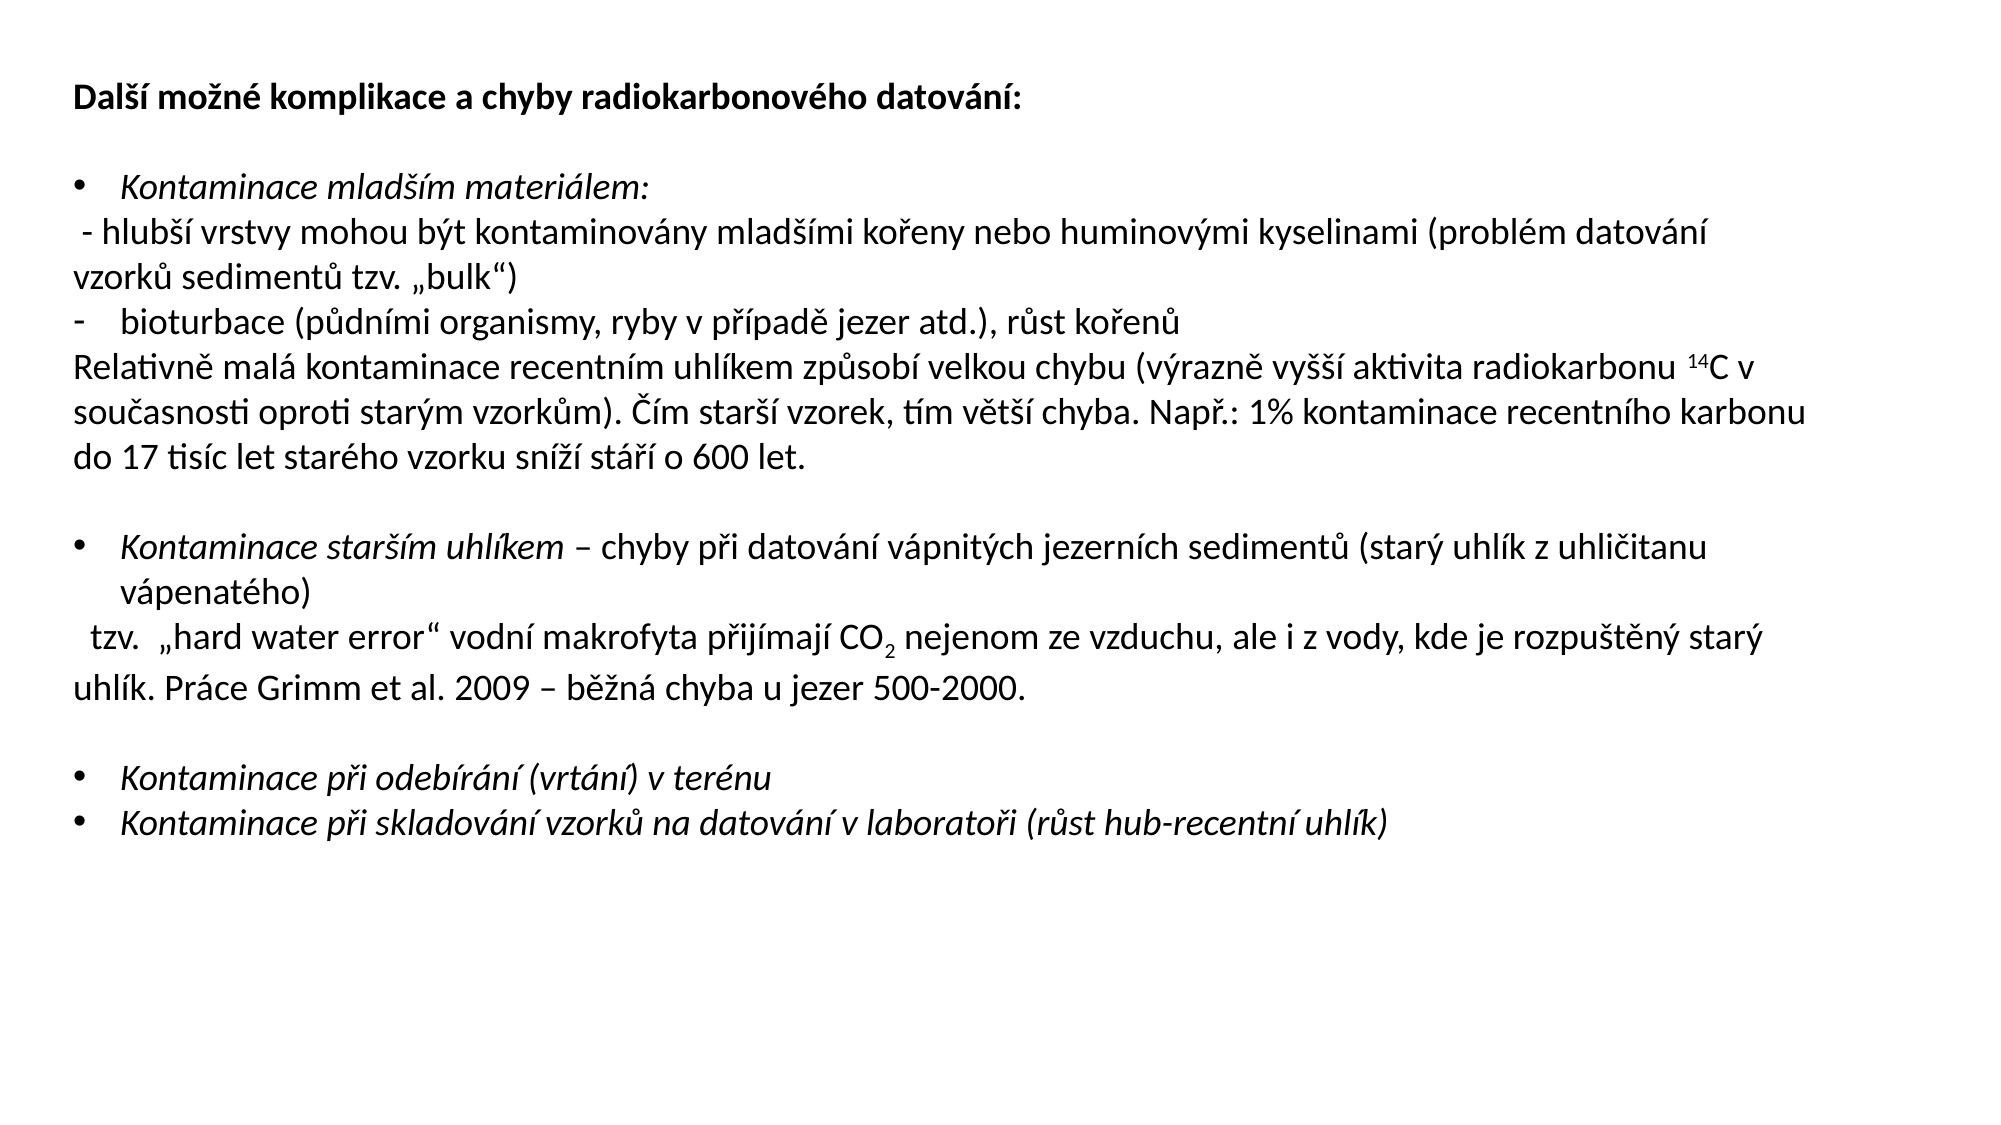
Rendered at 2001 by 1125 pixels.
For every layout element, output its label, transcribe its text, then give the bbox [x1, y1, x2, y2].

text_box Další možné komplikace a chyby radiokarbonového datování: Kontaminace mladším materiálem: - hlubší vrstvy mohou být kontaminovány mladšími kořeny nebo huminovými kyselinami (problém datování vzorků sedimentů tzv. „bulk“) bioturbace (půdními organismy, ryby v případě jezer atd.), růst kořenů Relativně malá kontaminace recentním uhlíkem způsobí velkou chybu (výrazně vyšší aktivita radiokarbonu 14C v současnosti oproti starým vzorkům). Čím starší vzorek, tím větší chyba. Např.: 1% kontaminace recentního karbonu do 17 tisíc let starého vzorku sníží stáří o 600 let. Kontaminace starším uhlíkem – chyby při datování vápnitých jezerních sedimentů (starý uhlík z uhličitanu vápenatého) tzv. „hard water error“ vodní makrofyta přijímají CO2 nejenom ze vzduchu, ale i z vody, kde je rozpuštěný starý uhlík. Práce Grimm et al. 2009 – běžná chyba u jezer 500-2000. Kontaminace při odebírání (vrtání) v terénu Kontaminace při skladování vzorků na datování v laboratoři (růst hub-recentní uhlík) [58, 64, 1832, 1076]
